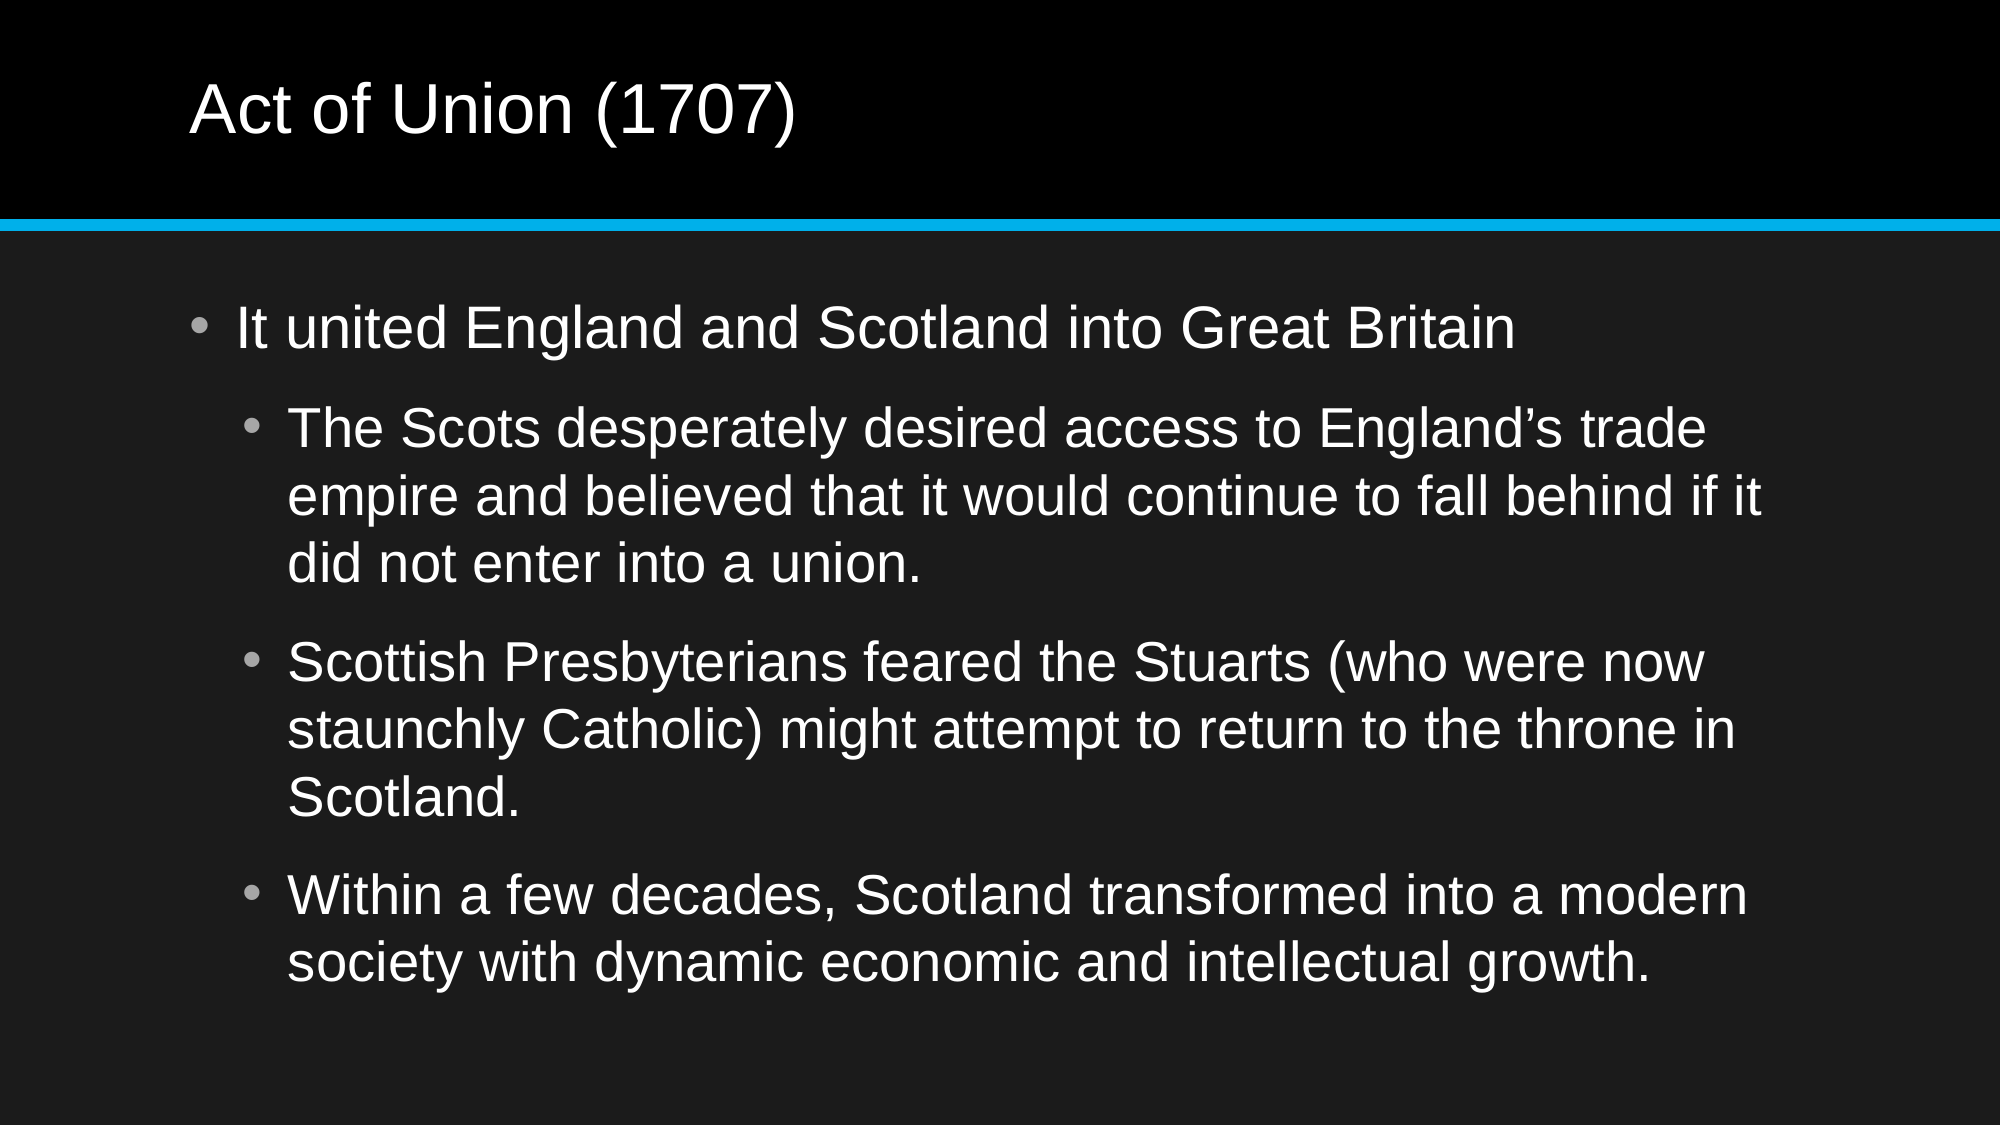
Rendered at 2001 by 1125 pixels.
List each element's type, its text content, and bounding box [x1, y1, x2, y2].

title Act of Union (1707) [174, 20, 1825, 201]
list It united England and Scotland into Great Britain The Scots desperately desired access to England’s trade empire and believed that it would continue to fall behind if it did not enter into a union. Scottish Presbyterians feared the Stuarts (who were now staunchly Catholic) might attempt to return to the throne in Scotland. Within a few decades, Scotland transformed into a modern society with dynamic economic and intellectual growth. [174, 281, 1825, 1013]
